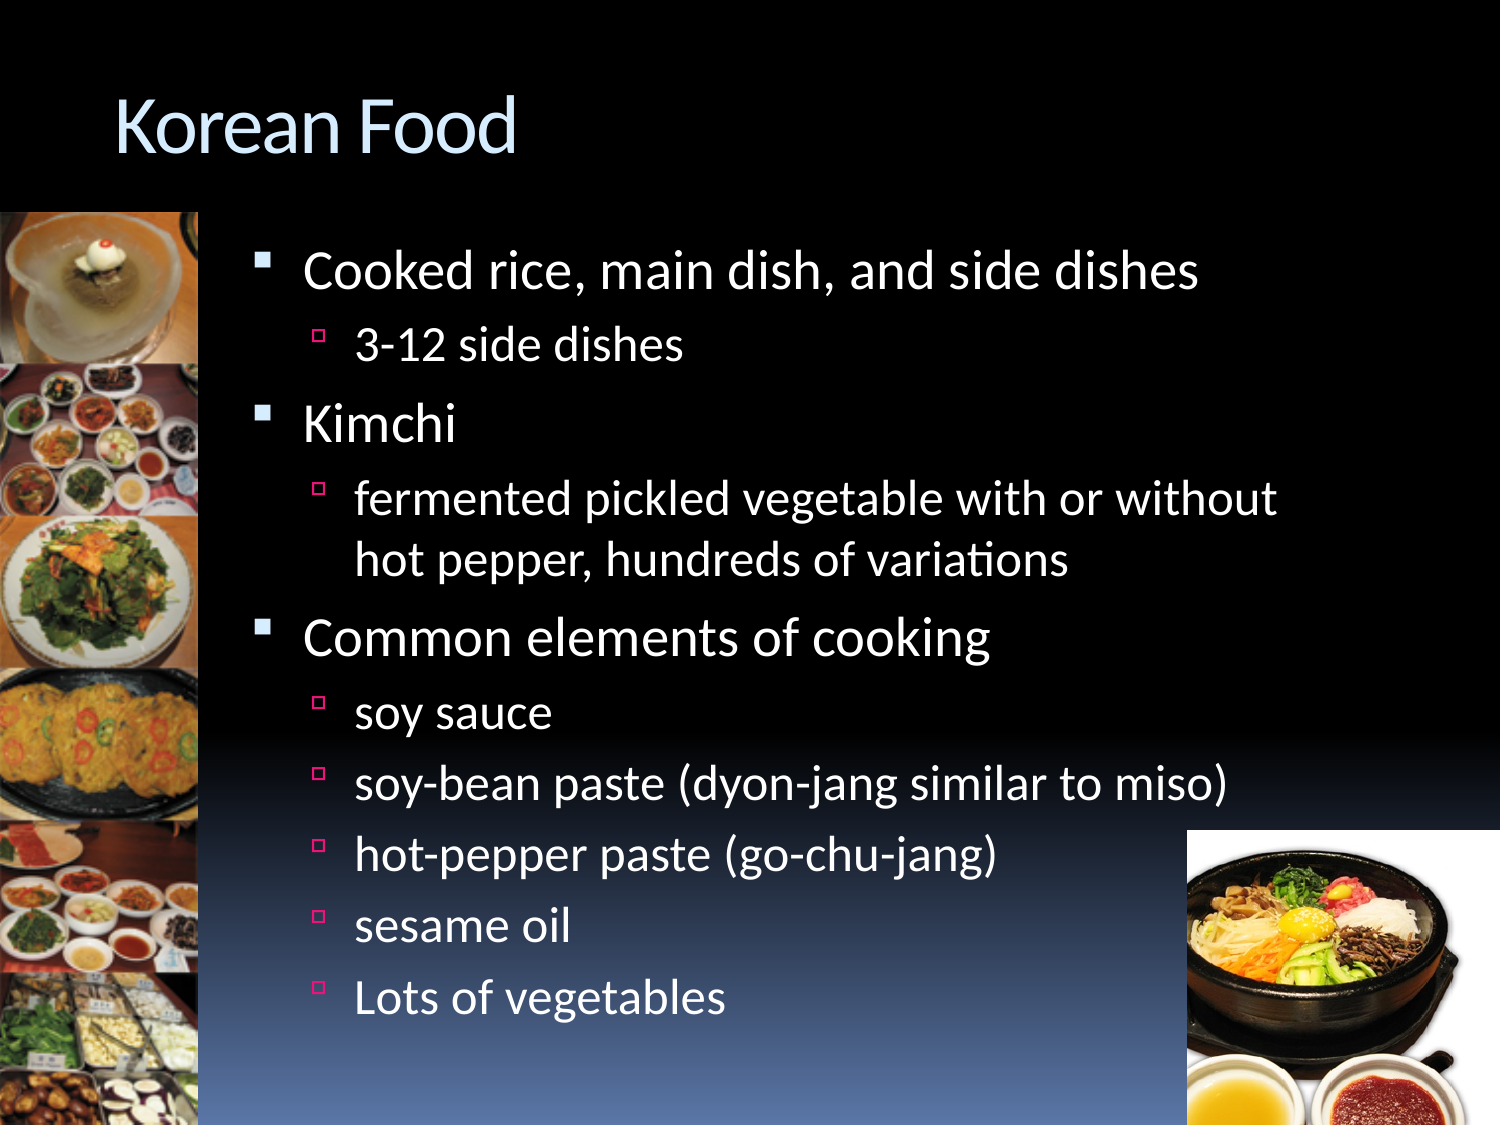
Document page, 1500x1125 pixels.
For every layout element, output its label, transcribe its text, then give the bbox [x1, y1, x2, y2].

list Cooked rice, main dish, and side dishes 3-12 side dishes Kimchi fermented pickled vegetable with or without hot pepper, hundreds of variations Common elements of cooking soy sauce soy-bean paste (dyon-jang similar to miso) hot-pepper paste (go-chu-jang) sesame oil Lots of vegetables [224, 224, 1326, 1038]
picture [0, 211, 198, 1125]
title Korean Food [99, 62, 1375, 213]
picture [1186, 830, 1500, 1125]
